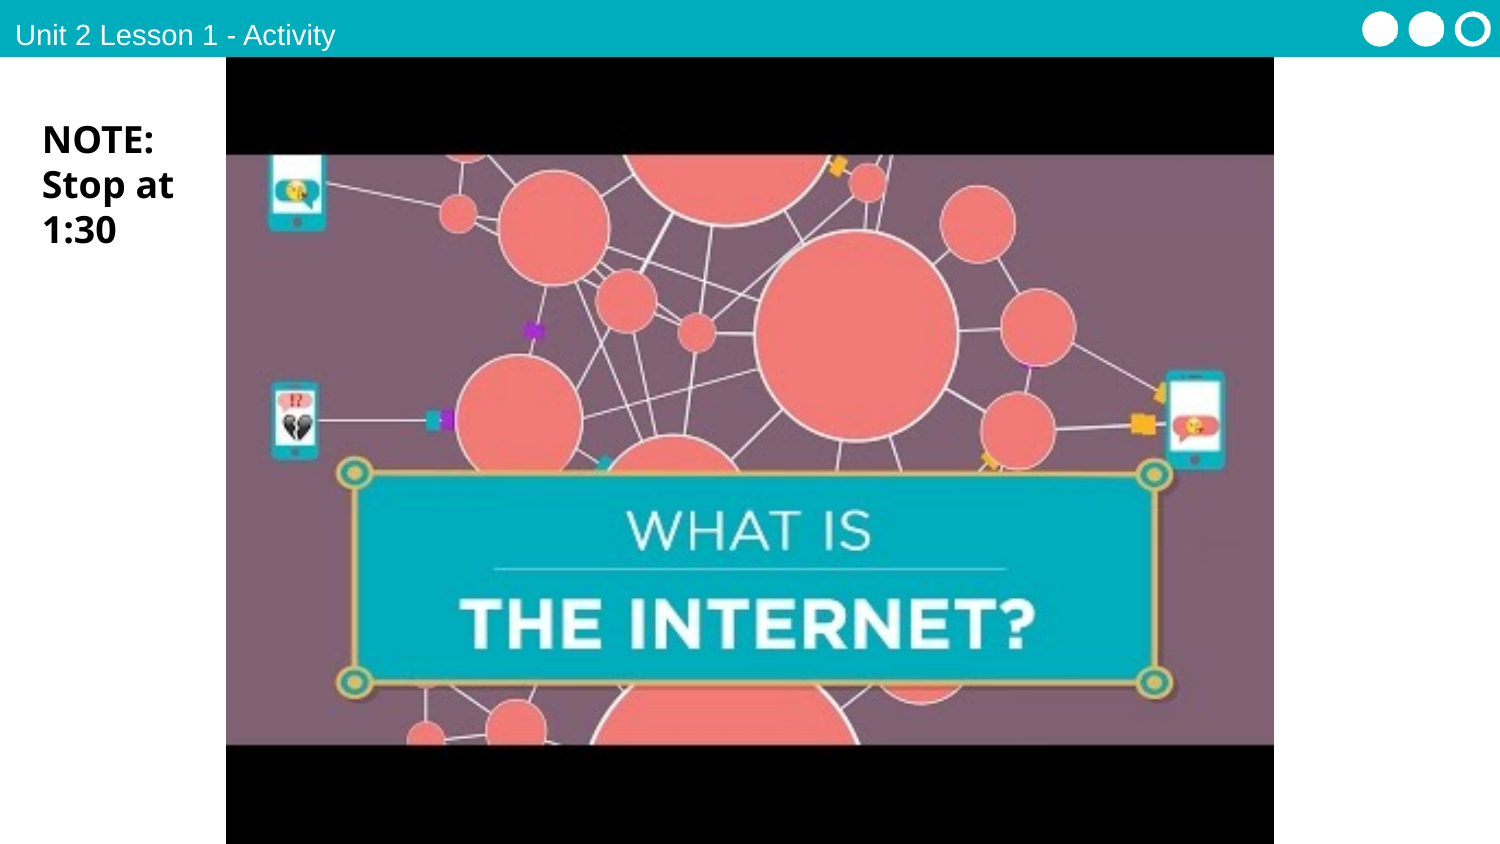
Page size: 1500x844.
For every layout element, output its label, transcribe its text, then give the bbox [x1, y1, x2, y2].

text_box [1364, 13, 1488, 45]
text_box Unit 2 Lesson 1 - Activity [0, 0, 750, 58]
picture [0, 0, 1500, 844]
text_box NOTE: Stop at 1:30 [26, 101, 191, 340]
